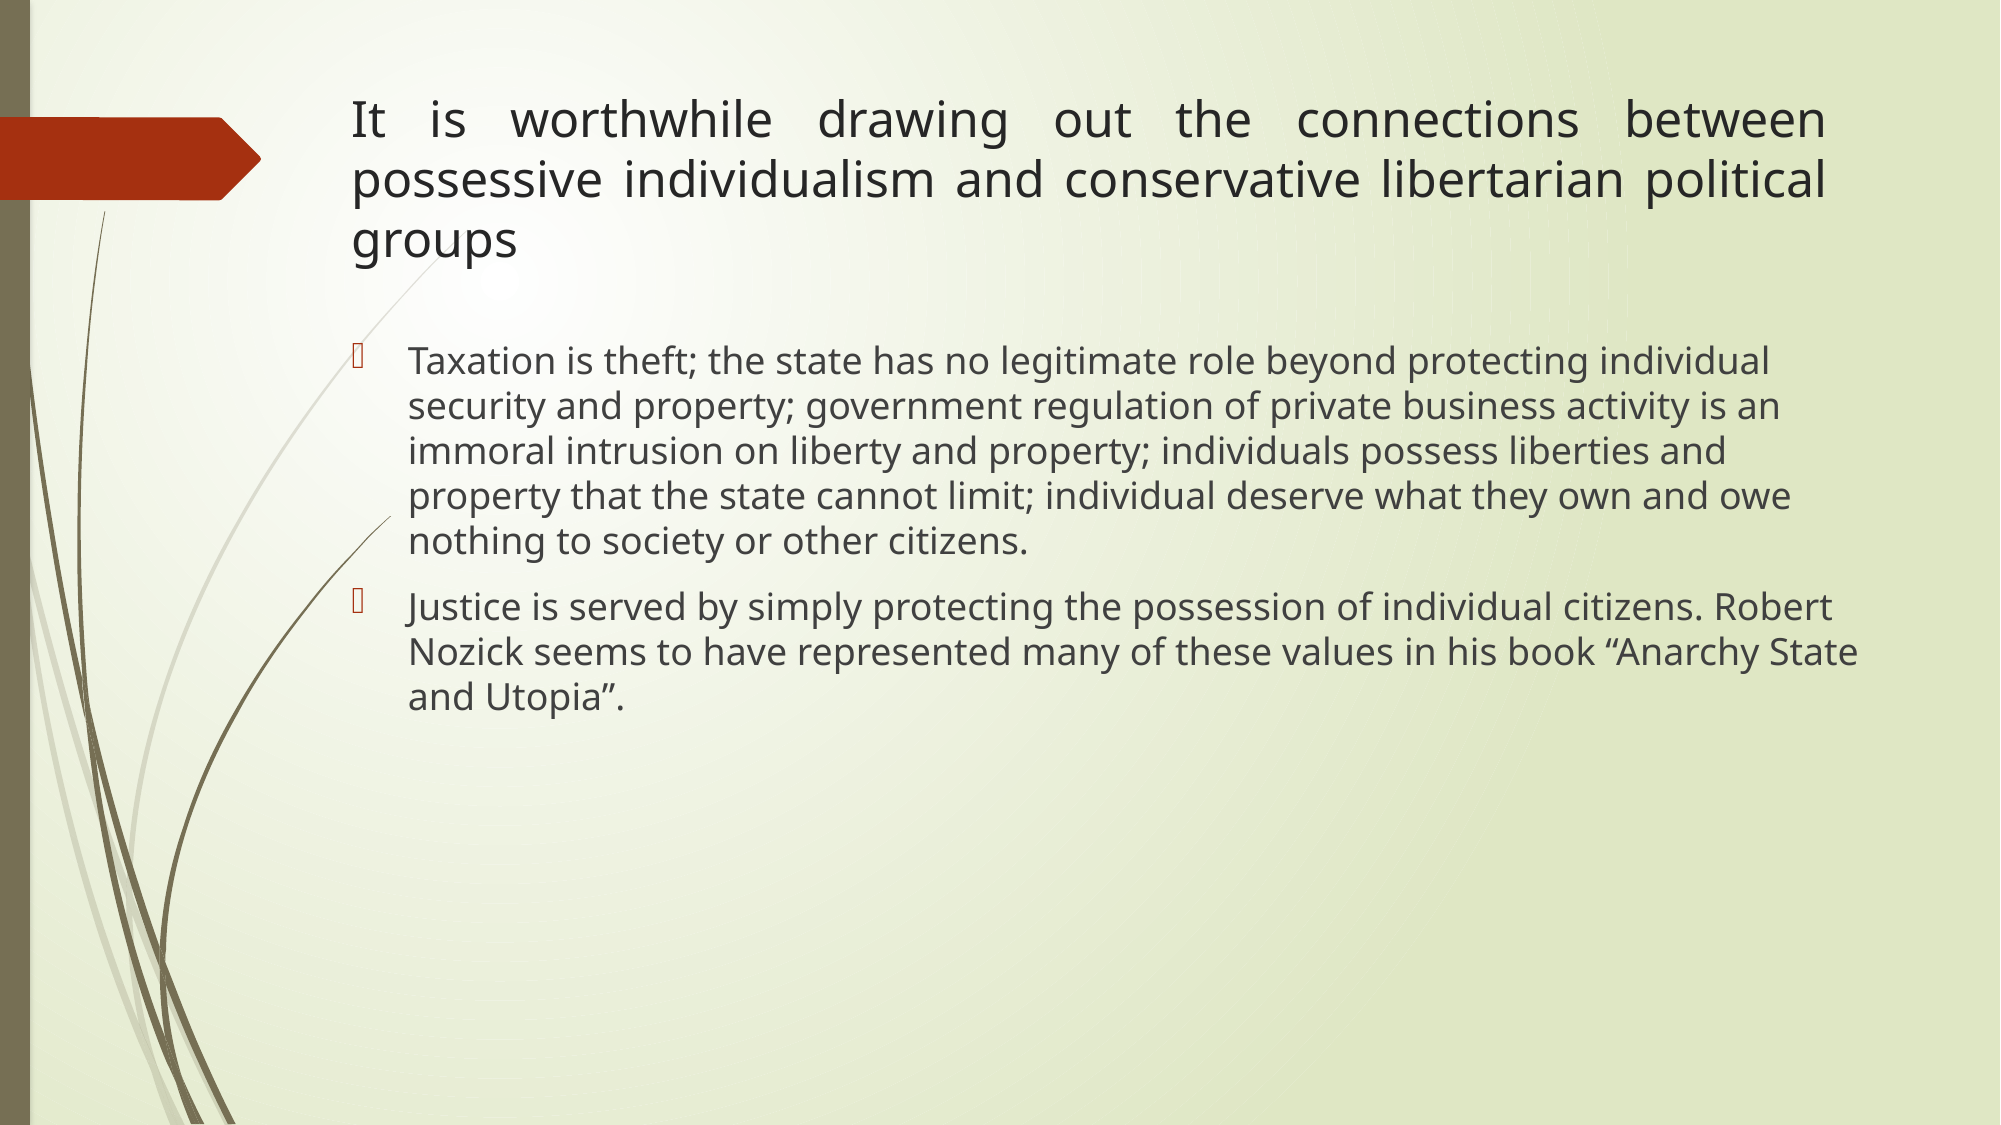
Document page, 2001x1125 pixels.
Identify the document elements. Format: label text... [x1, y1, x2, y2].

title It is worthwhile drawing out the connections between possessive individualism and conservative libertarian political groups [336, 80, 1844, 329]
list Taxation is theft; the state has no legitimate role beyond protecting individual security and property; government regulation of private business activity is an immoral intrusion on liberty and property; individuals possess liberties and property that the state cannot limit; individual deserve what they own and owe nothing to society or other citizens. Justice is served by simply protecting the possession of individual citizens. Robert Nozick seems to have represented many of these values in his book “Anarchy State and Utopia”. [336, 329, 1888, 987]
